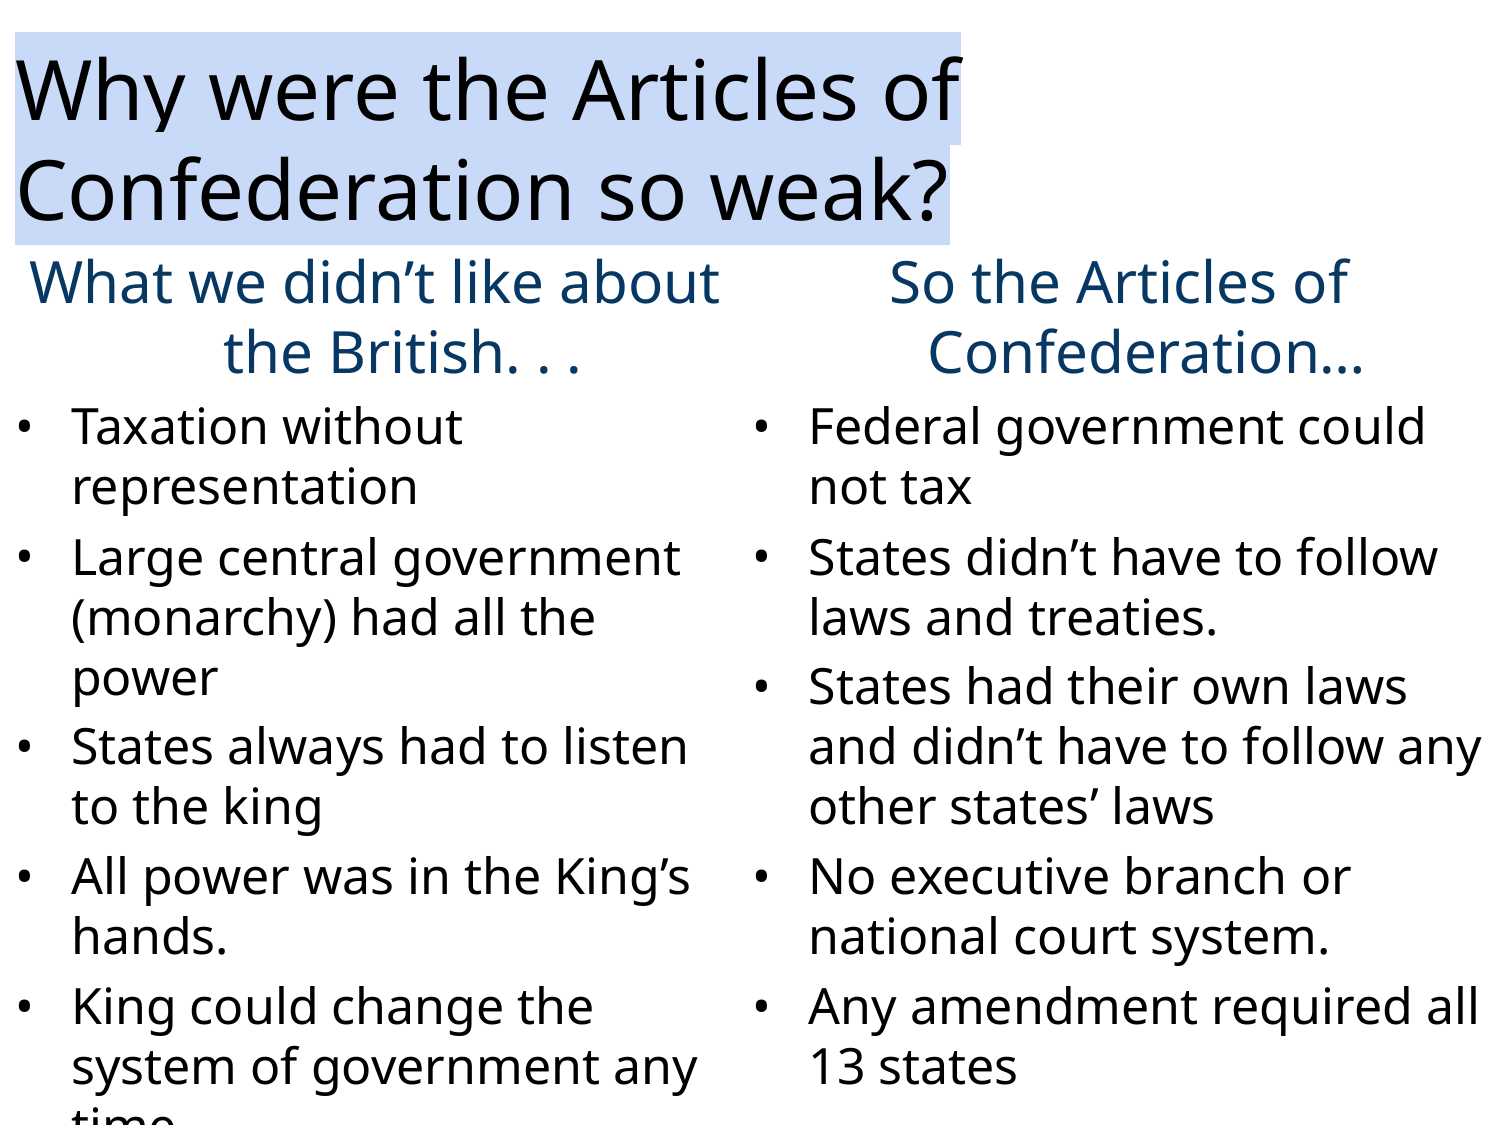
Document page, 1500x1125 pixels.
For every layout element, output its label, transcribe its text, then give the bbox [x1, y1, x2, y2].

text_box So the Articles of Confederation… Federal government could not tax States didn’t have to follow laws and treaties. States had their own laws and didn’t have to follow any other states’ laws No executive branch or national court system. Any amendment required all 13 states [737, 237, 1500, 1125]
text_box Why were the Articles of Confederation so weak? [0, 0, 1500, 237]
text_box What we didn’t like about the British. . . Taxation without representation Large central government (monarchy) had all the power States always had to listen to the king All power was in the King’s hands. King could change the system of government any time [0, 237, 737, 1125]
